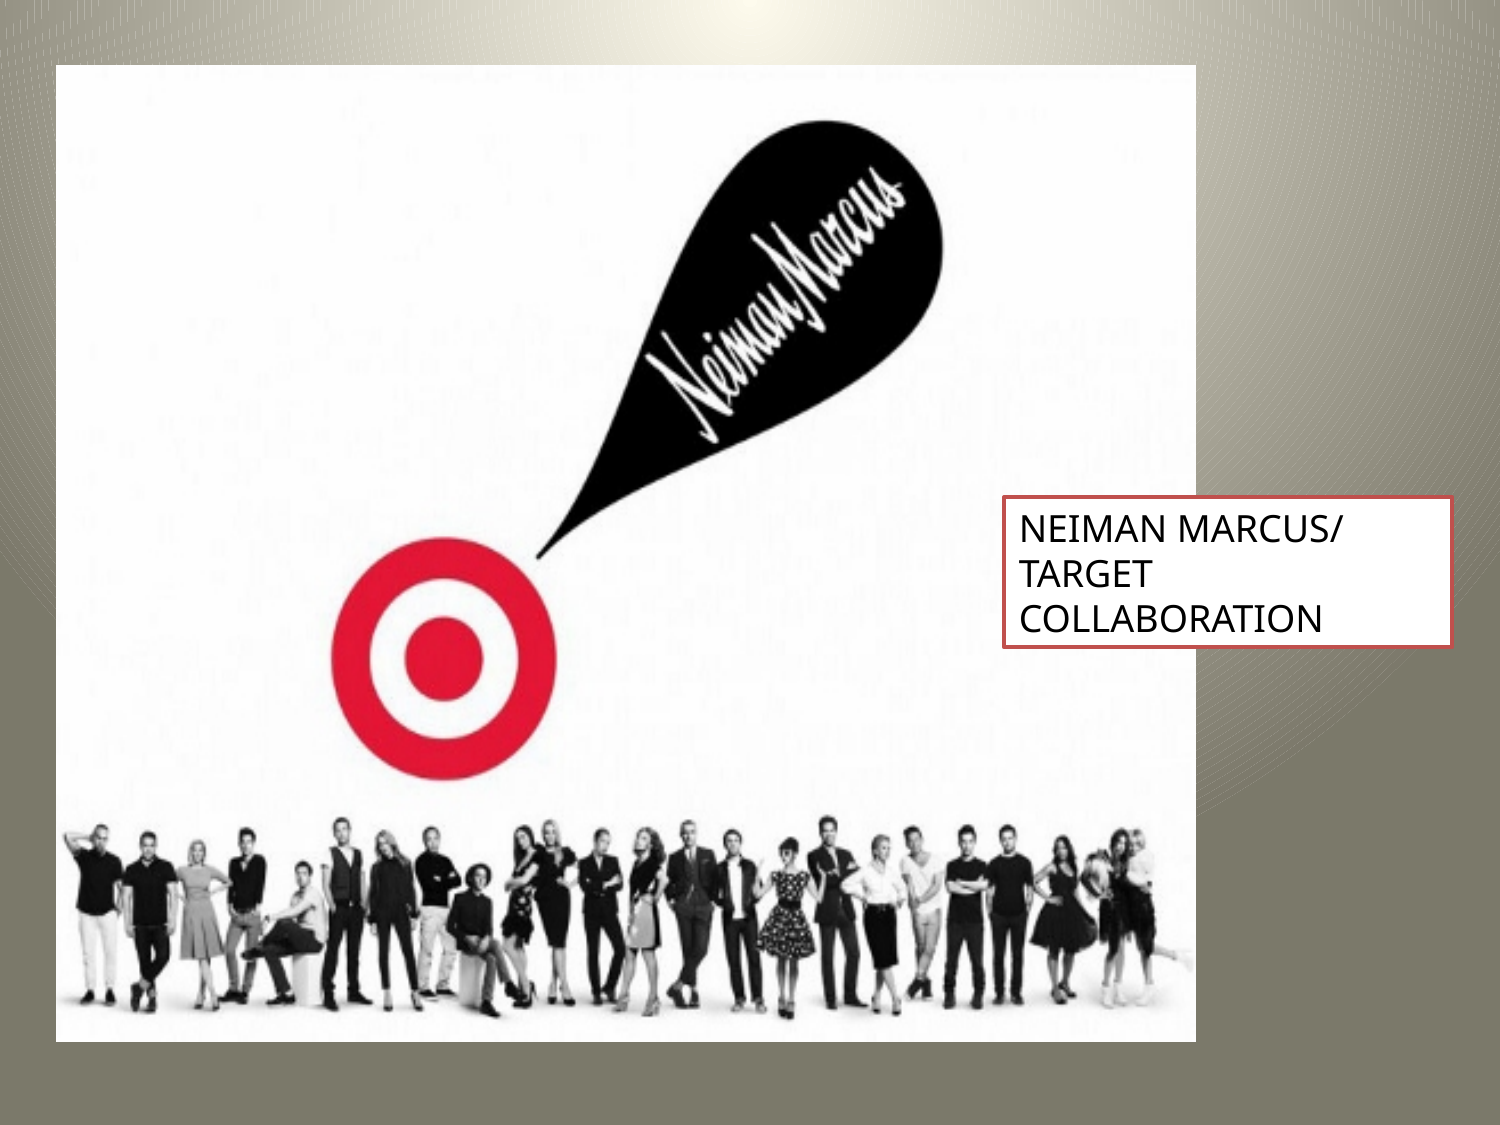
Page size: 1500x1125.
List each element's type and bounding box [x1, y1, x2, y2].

list [0, 65, 1449, 1042]
